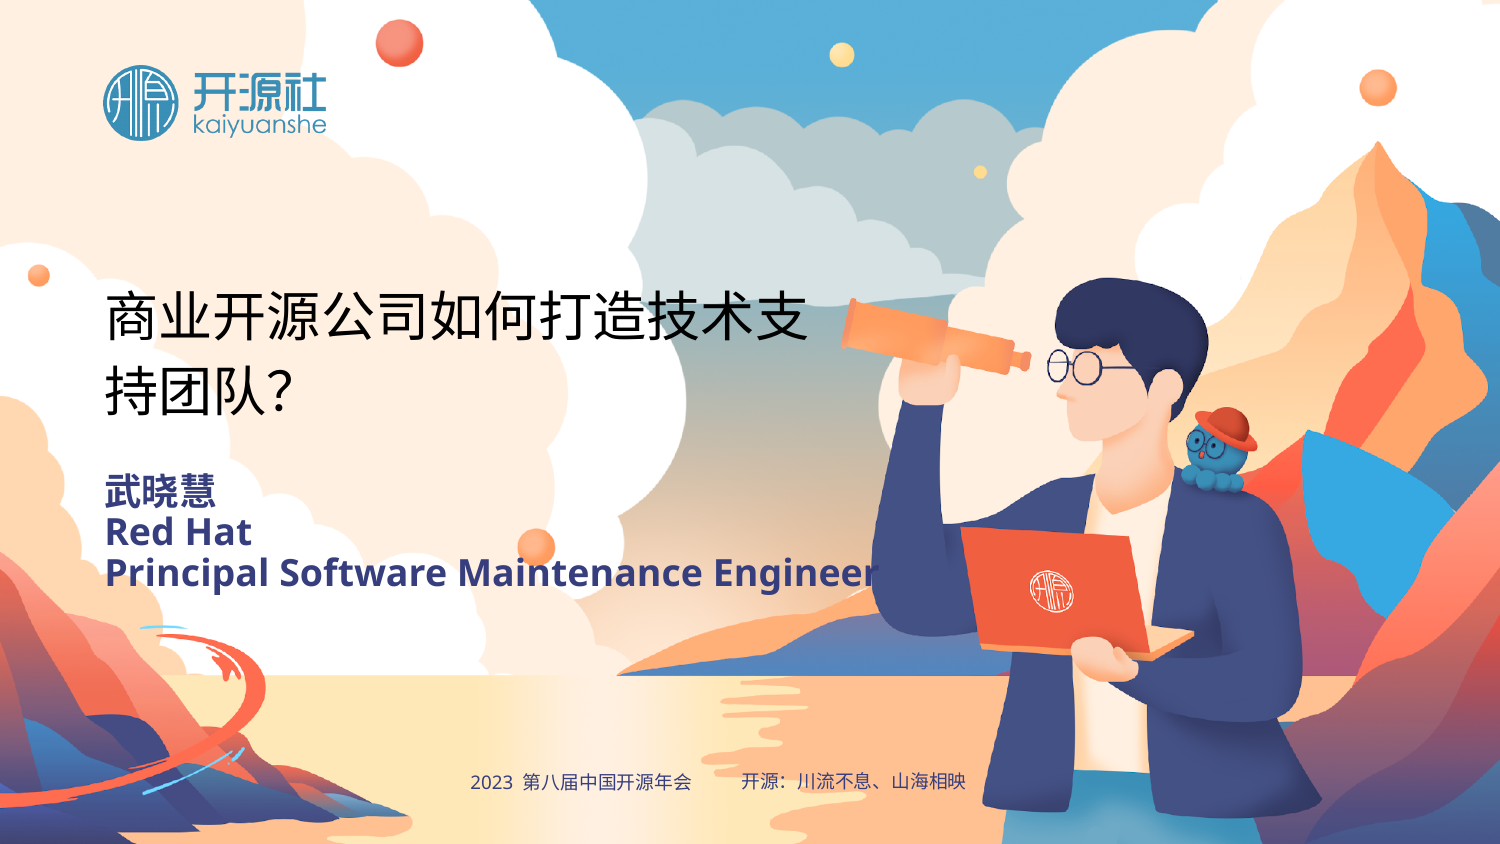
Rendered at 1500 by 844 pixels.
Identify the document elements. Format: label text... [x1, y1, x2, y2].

subtitle 武晓慧 Red Hat Principal Software Maintenance Engineer [93, 467, 1154, 527]
title 商业开源公司如何打造技术支持团队？ [93, 265, 848, 429]
picture [0, 0, 1500, 844]
